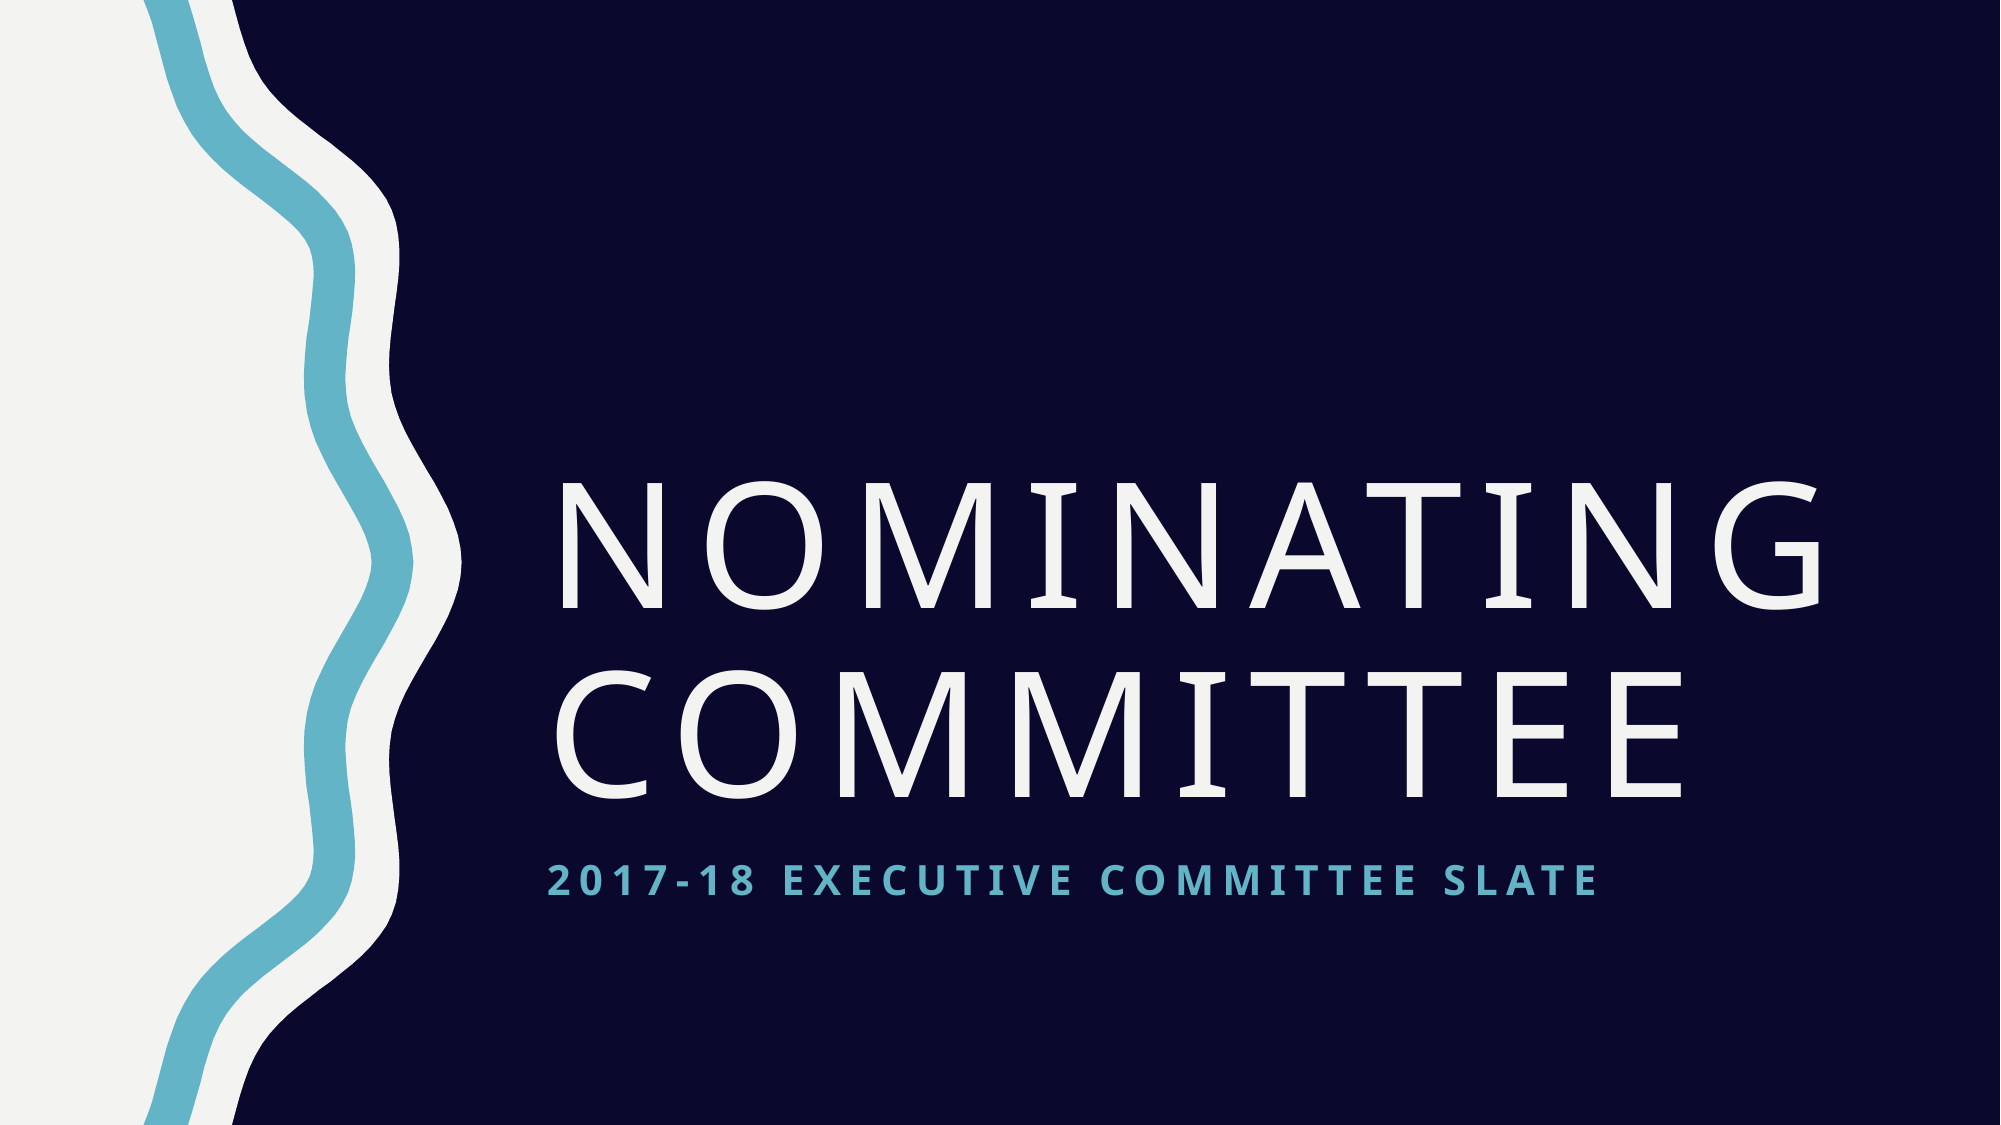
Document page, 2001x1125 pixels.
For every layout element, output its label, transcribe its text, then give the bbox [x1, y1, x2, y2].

title Nominating Committee [531, 176, 1875, 843]
list 2017-18 Executive Committee slate [531, 846, 1684, 1003]
